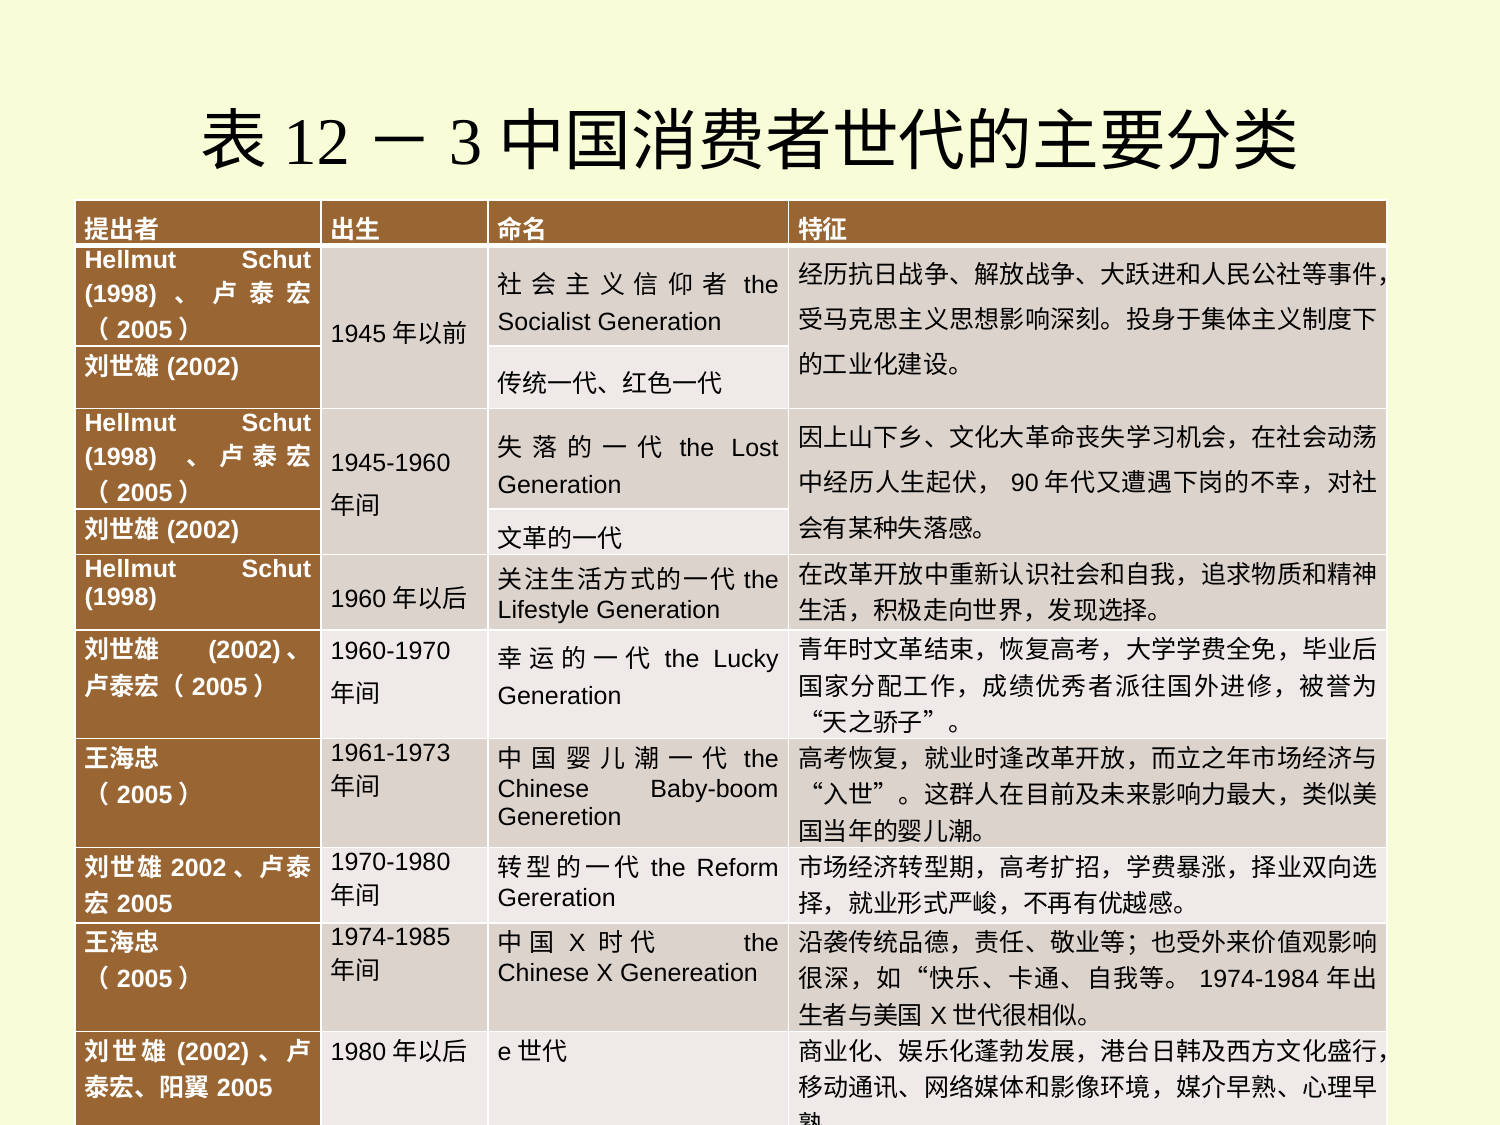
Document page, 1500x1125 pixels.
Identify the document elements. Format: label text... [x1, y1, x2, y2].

table_cell 社会主义信仰者the Socialist Generation [489, 248, 788, 345]
table_cell 刘世雄(2002)、卢泰宏、阳翼2005 [76, 1032, 320, 1125]
table_header 特征 [789, 201, 1386, 243]
table_cell 1960-1970年间 [322, 631, 487, 738]
table_cell e世代 [489, 1032, 788, 1125]
table_cell 因上山下乡、文化大革命丧失学习机会，在社会动荡中经历人生起伏，90年代又遭遇下岗的不幸，对社会有某种失落感。 [789, 409, 1386, 554]
table_cell 1974-1985年间 [322, 924, 487, 1031]
table_cell 幸运的一代the Lucky Generation [489, 631, 788, 738]
table_cell 商业化、娱乐化蓬勃发展，港台日韩及西方文化盛行，移动通讯、网络媒体和影像环境，媒介早熟、心理早熟。 [789, 1032, 1386, 1125]
table_cell 刘世雄(2002) [76, 510, 320, 554]
table_cell 王海忠 （2005） [76, 924, 320, 1031]
table_cell 关注生活方式的一代the Lifestyle Generation [489, 555, 788, 629]
table_cell 传统一代、红色一代 [489, 347, 788, 408]
table_cell Hellmut Schut (1998)、卢泰宏（2005） [76, 248, 320, 345]
table_cell 在改革开放中重新认识社会和自我，追求物质和精神生活，积极走向世界，发现选择。 [789, 555, 1386, 629]
table_cell 1960年以后 [322, 555, 487, 629]
table_cell 沿袭传统品德，责任、敬业等；也受外来价值观影响很深，如“快乐、卡通、自我等。1974-1984年出生者与美国X世代很相似。 [789, 924, 1386, 1031]
table_cell 中国婴儿潮一代the Chinese Baby-boom Generetion [489, 739, 788, 847]
table_header 命名 [489, 201, 788, 243]
table_cell 转型的一代the Reform Gereration [489, 848, 788, 922]
table_cell 1980年以后 [322, 1032, 487, 1125]
title 表12－3中国消费者世代的主要分类 [112, 37, 1388, 199]
table_cell 青年时文革结束，恢复高考，大学学费全免，毕业后国家分配工作，成绩优秀者派往国外进修，被誉为“天之骄子”。 [789, 631, 1386, 738]
table_cell 1961-1973 年间 [322, 739, 487, 847]
table_cell 刘世雄 (2002)、卢泰宏（2005） [76, 631, 320, 738]
table_cell 刘世雄2002、卢泰宏2005 [76, 848, 320, 922]
table_cell 刘世雄(2002) [76, 347, 320, 408]
table_cell 中国X时代 the Chinese X Genereation [489, 924, 788, 1031]
table_cell 失落的一代the Lost Generation [489, 409, 788, 508]
table_cell 1945-1960年间 [322, 409, 487, 554]
table_cell 1945年以前 [322, 248, 487, 408]
table_cell 市场经济转型期，高考扩招，学费暴涨，择业双向选择，就业形式严峻，不再有优越感。 [789, 848, 1386, 922]
table_cell 高考恢复，就业时逢改革开放，而立之年市场经济与“入世”。这群人在目前及未来影响力最大，类似美国当年的婴儿潮。 [789, 739, 1386, 847]
table_header 提出者 [76, 201, 320, 243]
table_cell 文革的一代 [489, 510, 788, 554]
table_header 出生 [322, 201, 487, 243]
table_cell 经历抗日战争、解放战争、大跃进和人民公社等事件，受马克思主义思想影响深刻。投身于集体主义制度下的工业化建设。 [789, 248, 1386, 408]
table_cell Hellmut Schut (1998) 、卢泰宏（2005） [76, 409, 320, 508]
table_cell 王海忠 （2005） [76, 739, 320, 847]
table_cell Hellmut Schut (1998) [76, 555, 320, 629]
table_cell 1970-1980年间 [322, 848, 487, 922]
